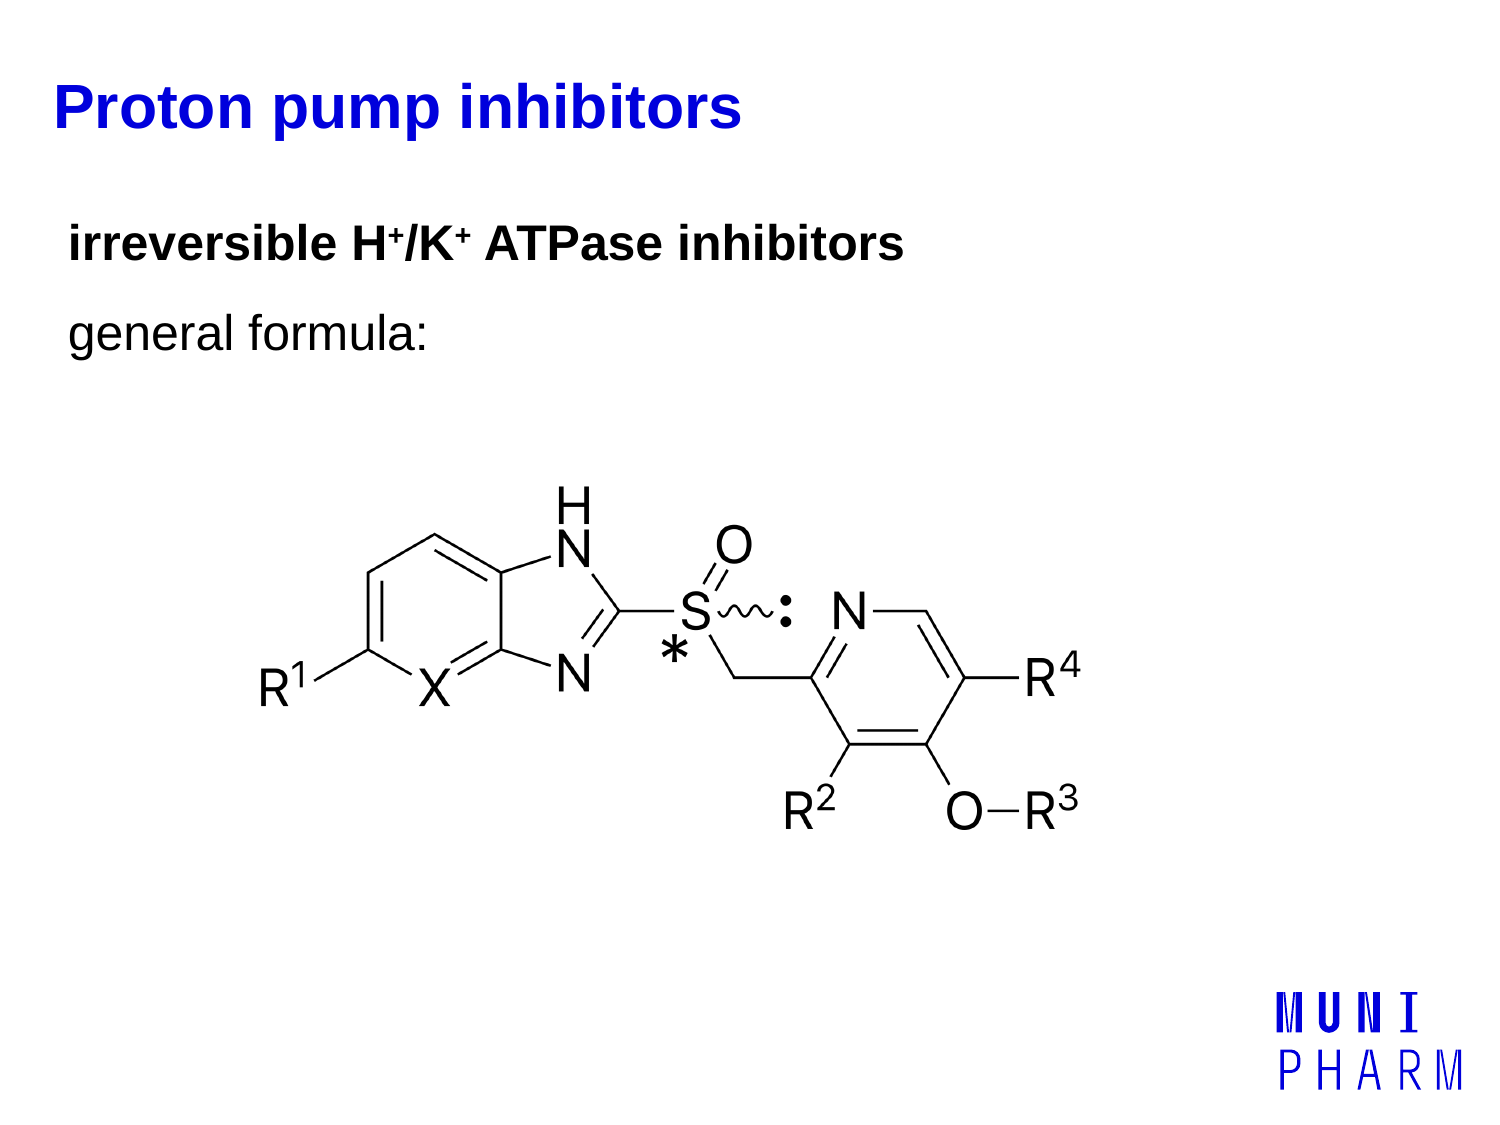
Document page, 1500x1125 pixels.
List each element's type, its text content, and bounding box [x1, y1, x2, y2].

title Proton pump inhibitors [53, 78, 1404, 184]
text_box irreversible H+/K+ ATPase inhibitors general formula: [53, 172, 1376, 368]
picture [241, 467, 1099, 850]
